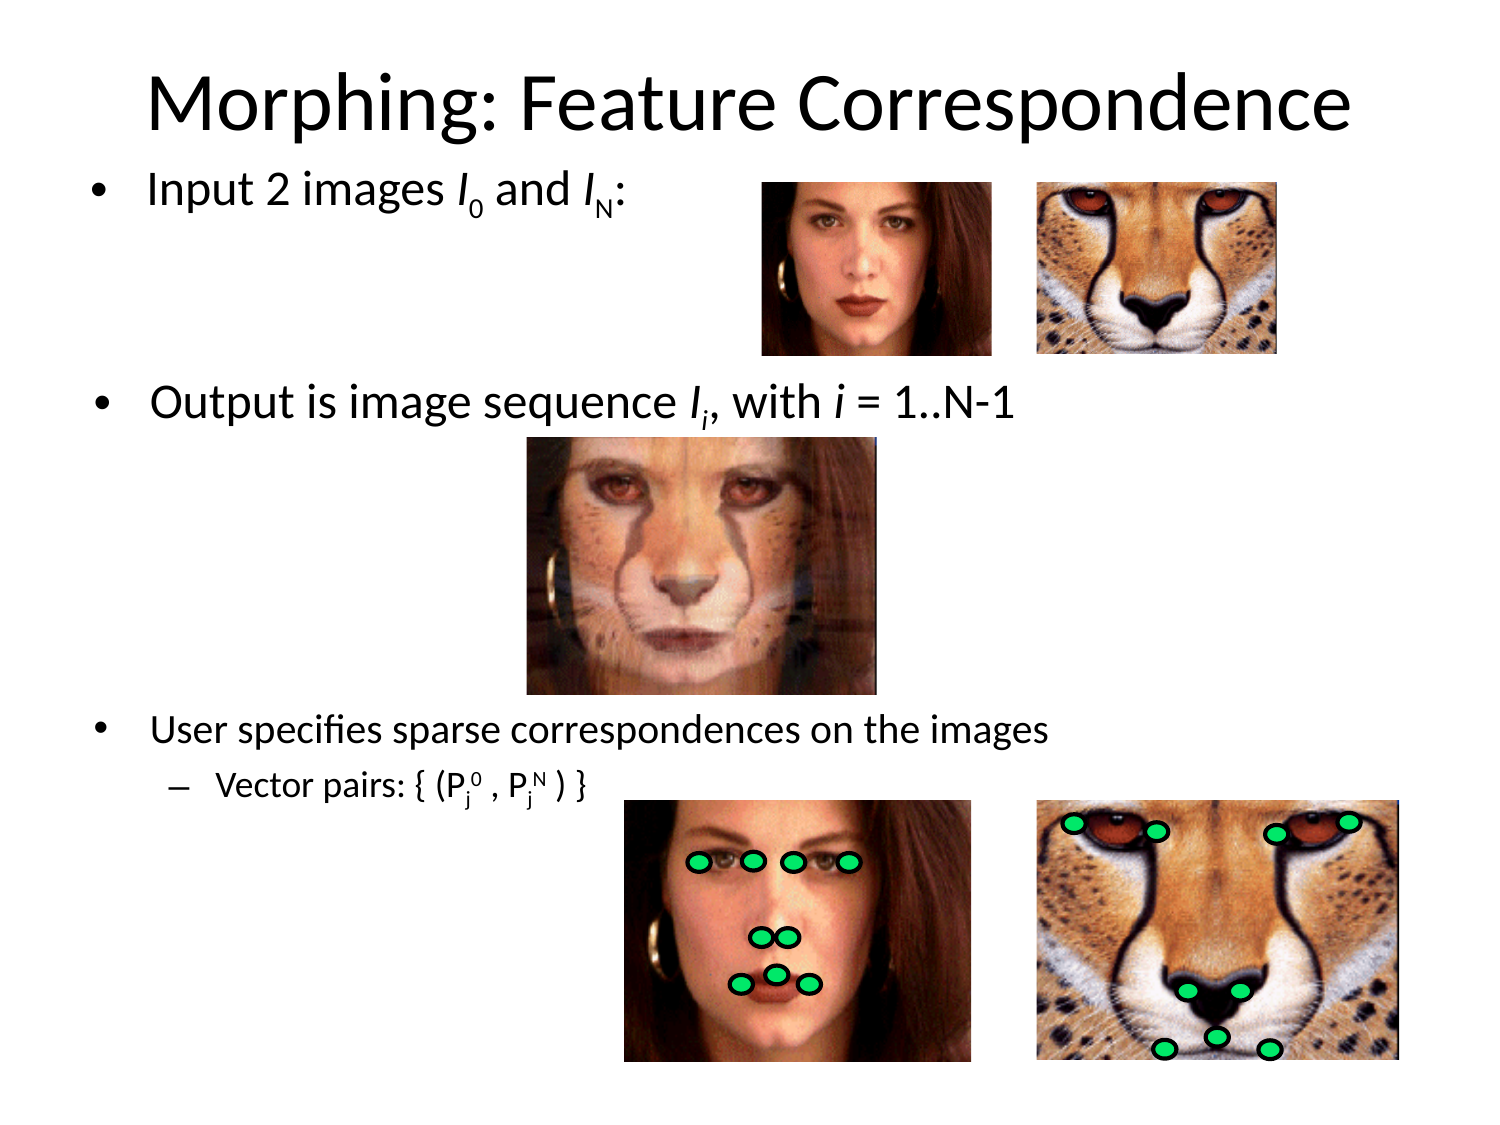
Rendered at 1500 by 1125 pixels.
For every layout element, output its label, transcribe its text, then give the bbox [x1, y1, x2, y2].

text_box Output is image sequence Ii, with i = 1..N-1 [78, 360, 1429, 461]
picture [1036, 181, 1277, 354]
title Morphing: Feature Correspondence [75, 45, 1425, 148]
list Input 2 images I0 and IN: [75, 148, 1425, 261]
picture [526, 437, 877, 695]
picture [623, 799, 972, 1062]
picture [1036, 799, 1400, 1060]
text_box User specifies sparse correspondences on the images Vector pairs: { (Pj0 , PjN ) } [78, 694, 1429, 825]
picture [761, 181, 992, 356]
